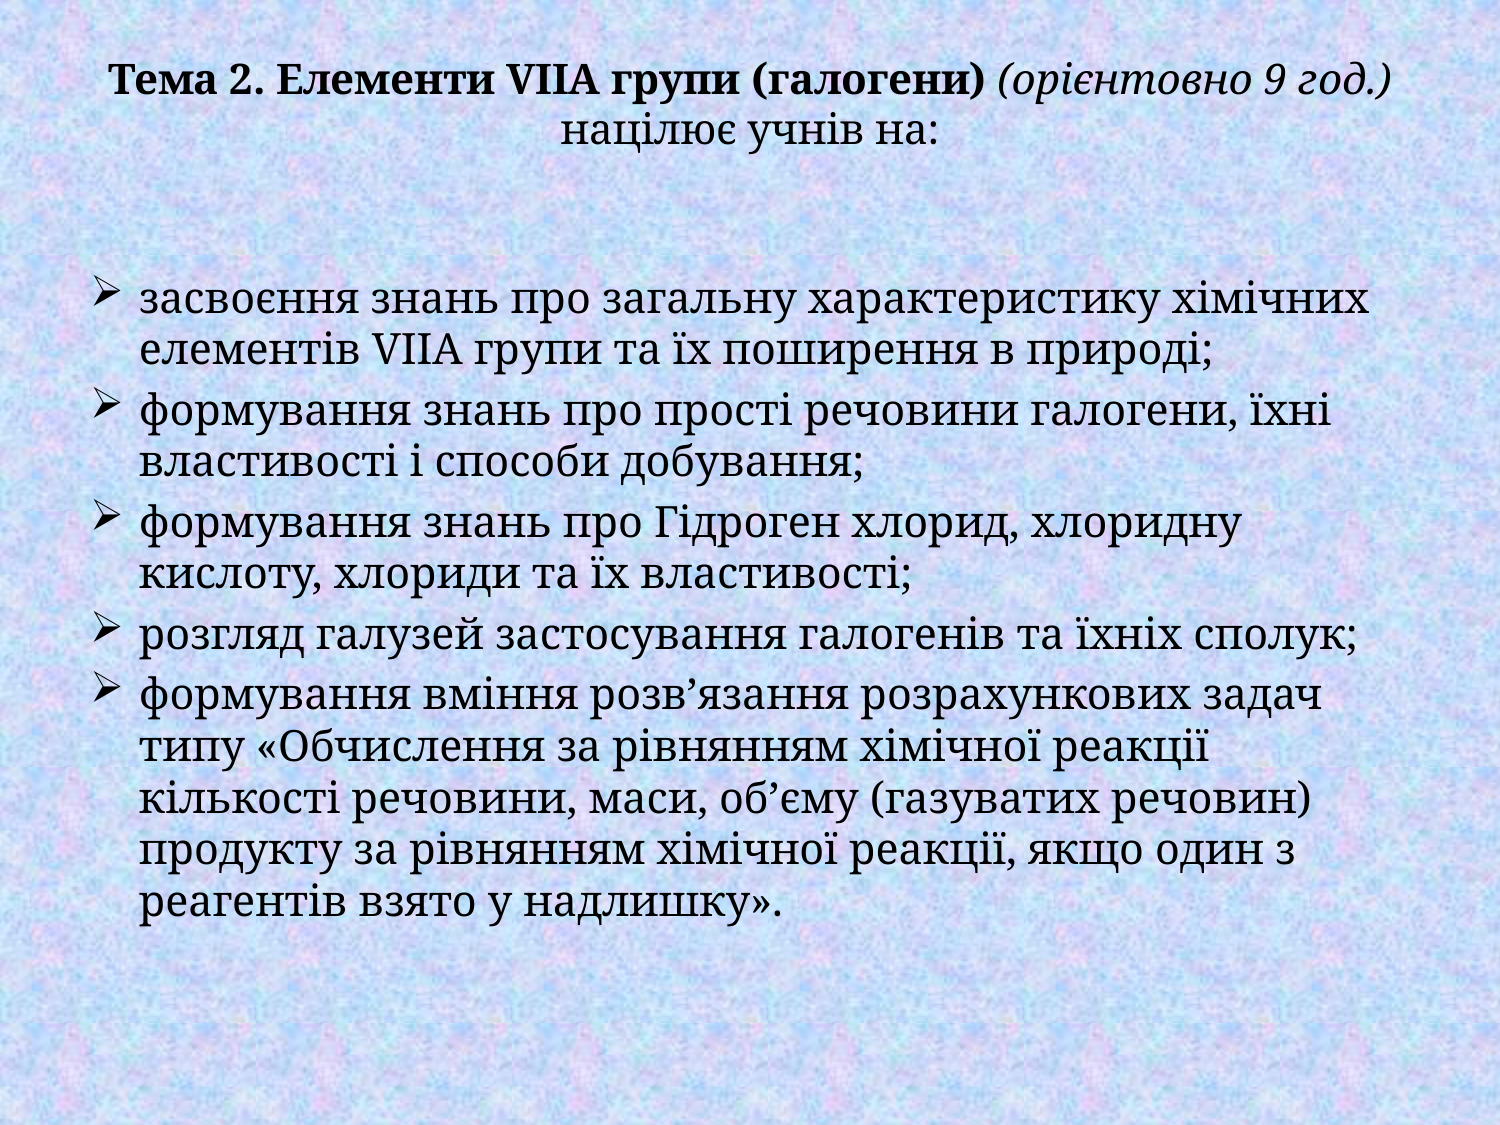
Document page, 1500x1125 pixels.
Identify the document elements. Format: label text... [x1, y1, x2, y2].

list засвоєння знань про загальну характеристику хімічних елементів VІІА групи та їх поширення в природі; формування знань про прості речовини галогени, їхні властивості і способи добування; формування знань про Гідроген хлорид, хлоридну кислоту, хлориди та їх властивості; розгляд галузей застосування галогенів та їхніх сполук; формування вміння розв’язання розрахункових задач типу «Обчислення за рівнянням хімічної реакції кількості речовини, маси, об’єму (газуватих речовин) продукту за рівнянням хімічної реакції, якщо один з реагентів взято у надлишку». [75, 262, 1425, 1005]
picture [0, 0, 1500, 1125]
title Тема 2. Елементи VІІА групи (галогени) (орієнтовно 9 год.) націлює учнів на: [75, 45, 1425, 233]
